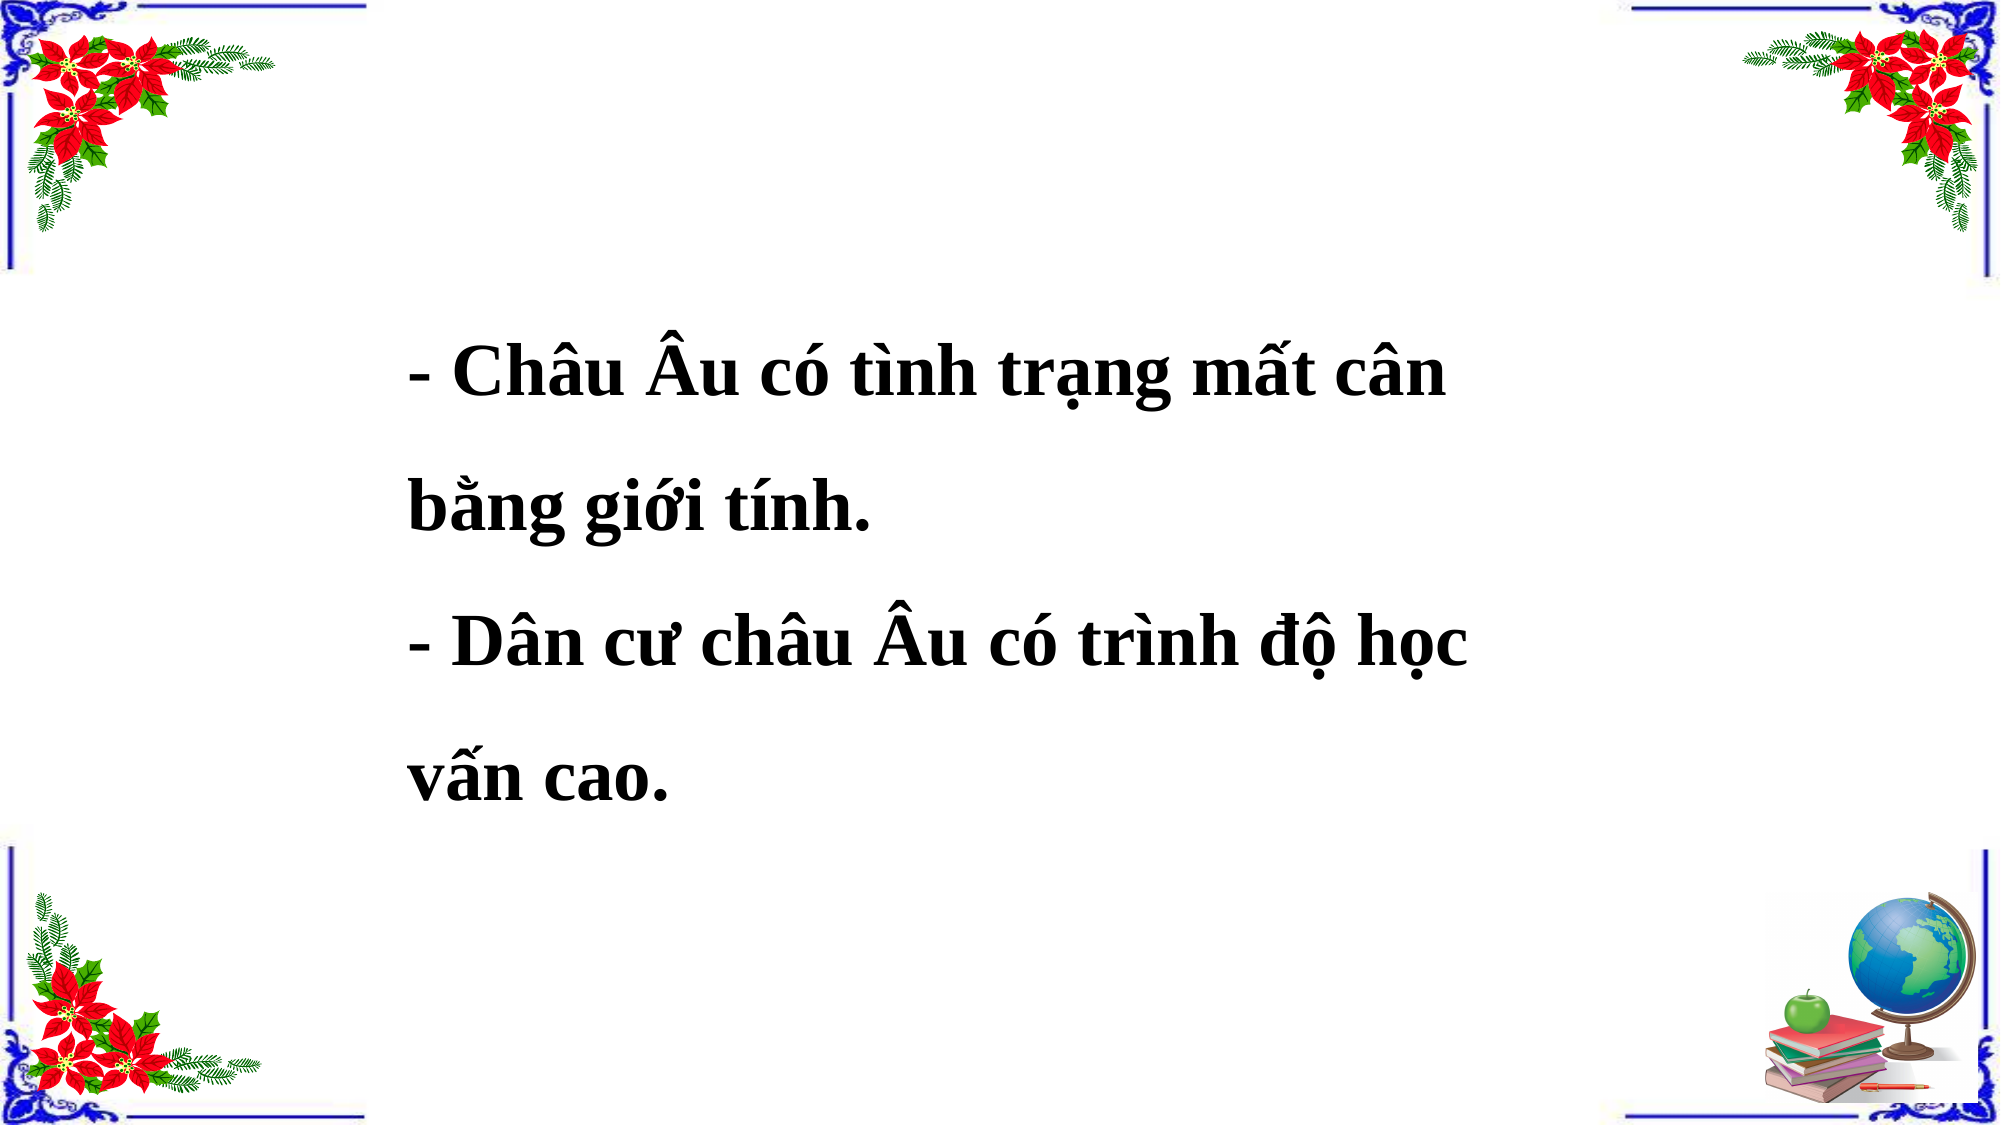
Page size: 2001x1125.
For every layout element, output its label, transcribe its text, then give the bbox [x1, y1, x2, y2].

text_box - Châu Âu có tình trạng mất cân bằng giới tính. - Dân cư châu Âu có trình độ học vấn cao. [392, 268, 1498, 824]
picture [0, 0, 2001, 1125]
